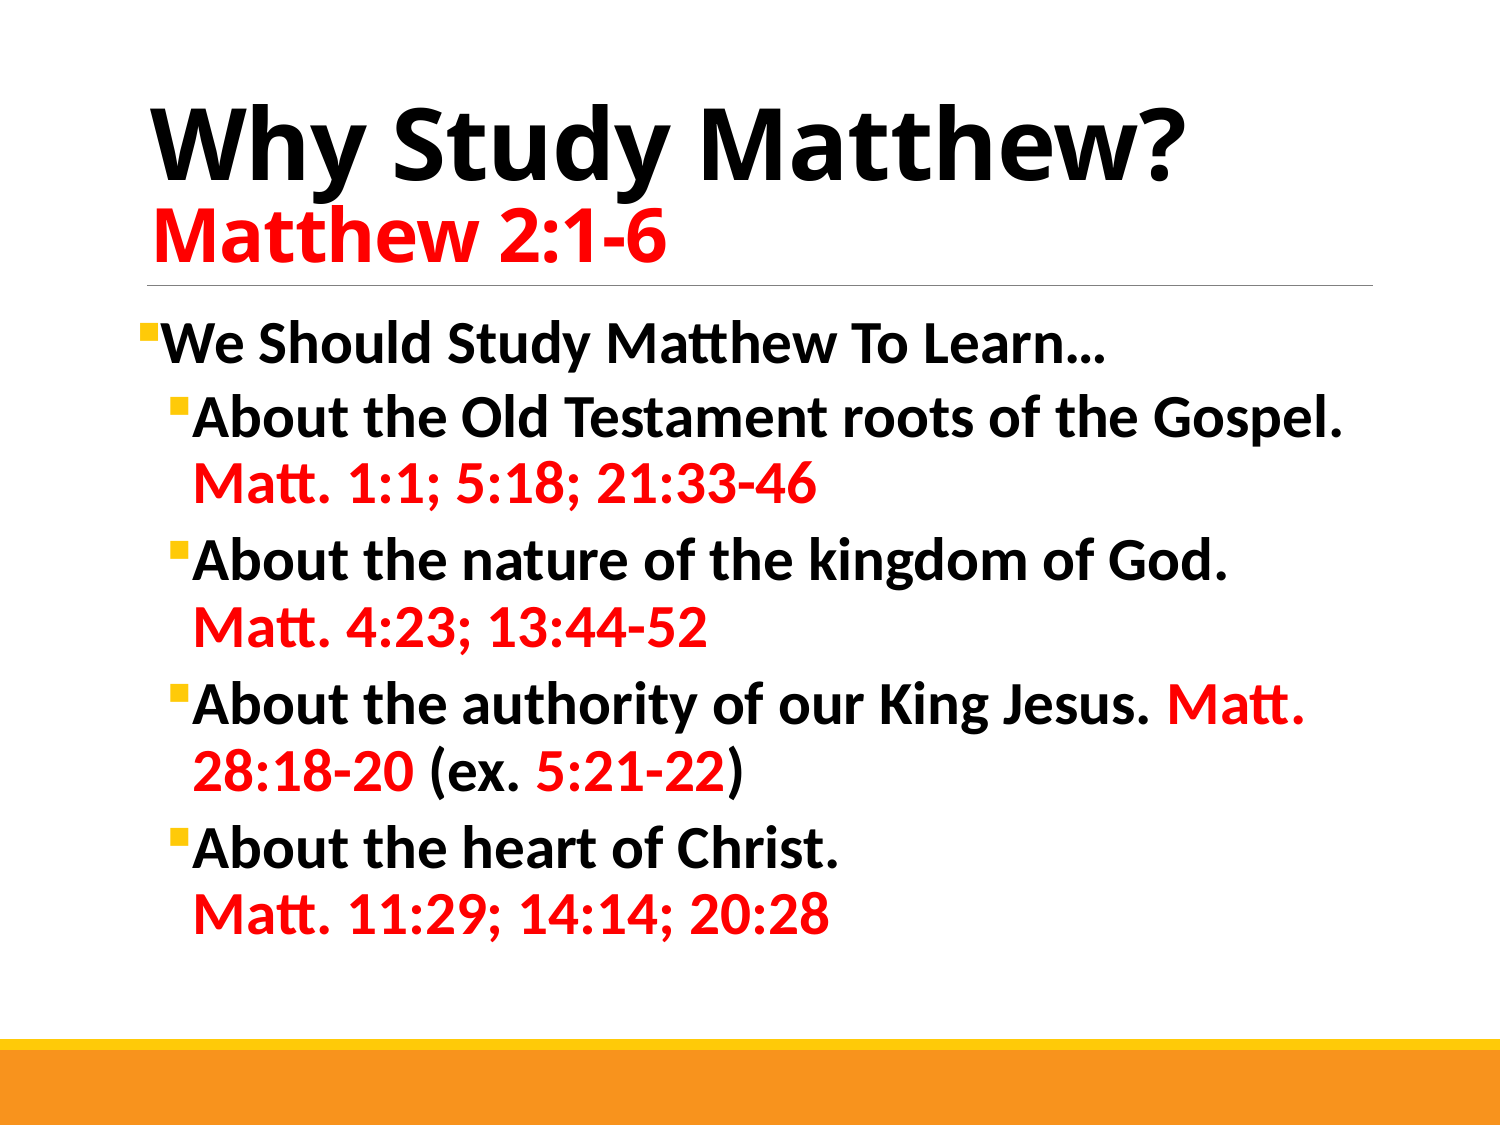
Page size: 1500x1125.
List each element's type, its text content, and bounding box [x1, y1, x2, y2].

list We Should Study Matthew To Learn… About the Old Testament roots of the Gospel. Matt. 1:1; 5:18; 21:33-46 About the nature of the kingdom of God. Matt. 4:23; 13:44-52 About the authority of our King Jesus. Matt. 28:18-20 (ex. 5:21-22) About the heart of Christ. Matt. 11:29; 14:14; 20:28 [135, 302, 1373, 963]
title Why Study Matthew? Matthew 2:1-6 [135, 47, 1373, 285]
